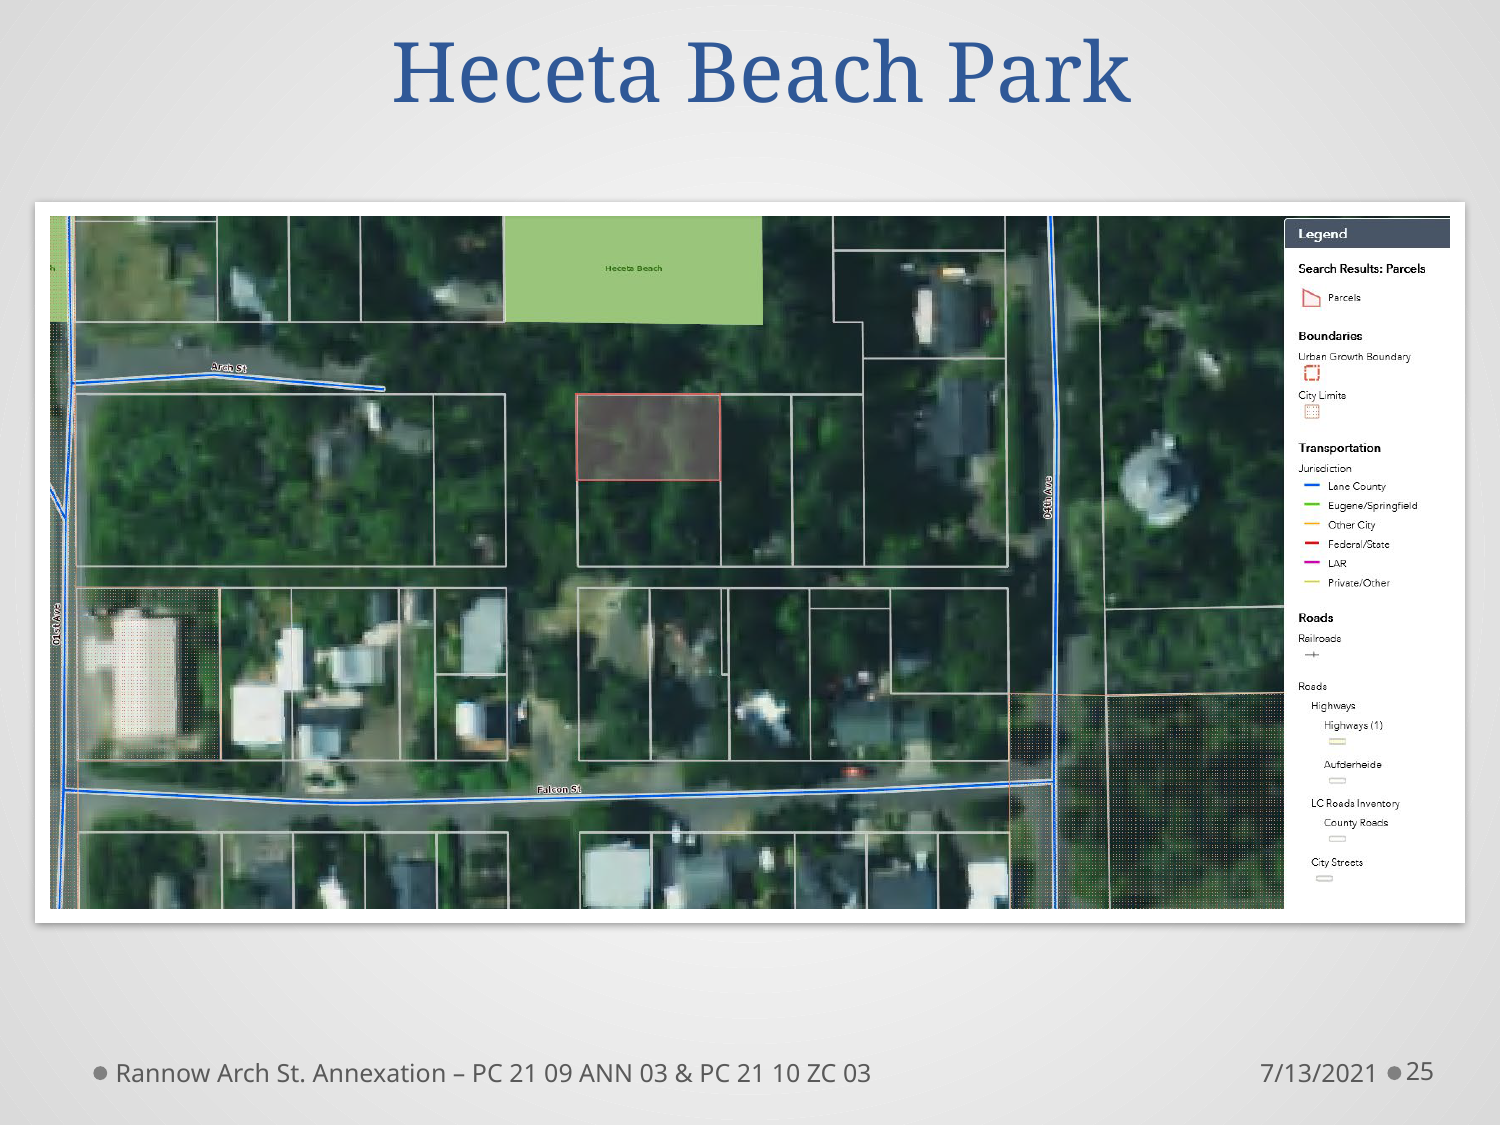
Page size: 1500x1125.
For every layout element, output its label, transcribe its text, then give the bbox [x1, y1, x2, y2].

picture [49, 215, 1451, 909]
title Heceta Beach Park [6, 0, 1494, 128]
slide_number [1043, 1042, 1386, 1103]
text_box Rannow Arch St. Annexation – PC 21 09 ANN 03 & PC 21 10 ZC 03 [108, 1042, 1029, 1103]
slide_number 25 [1401, 1042, 1494, 1103]
